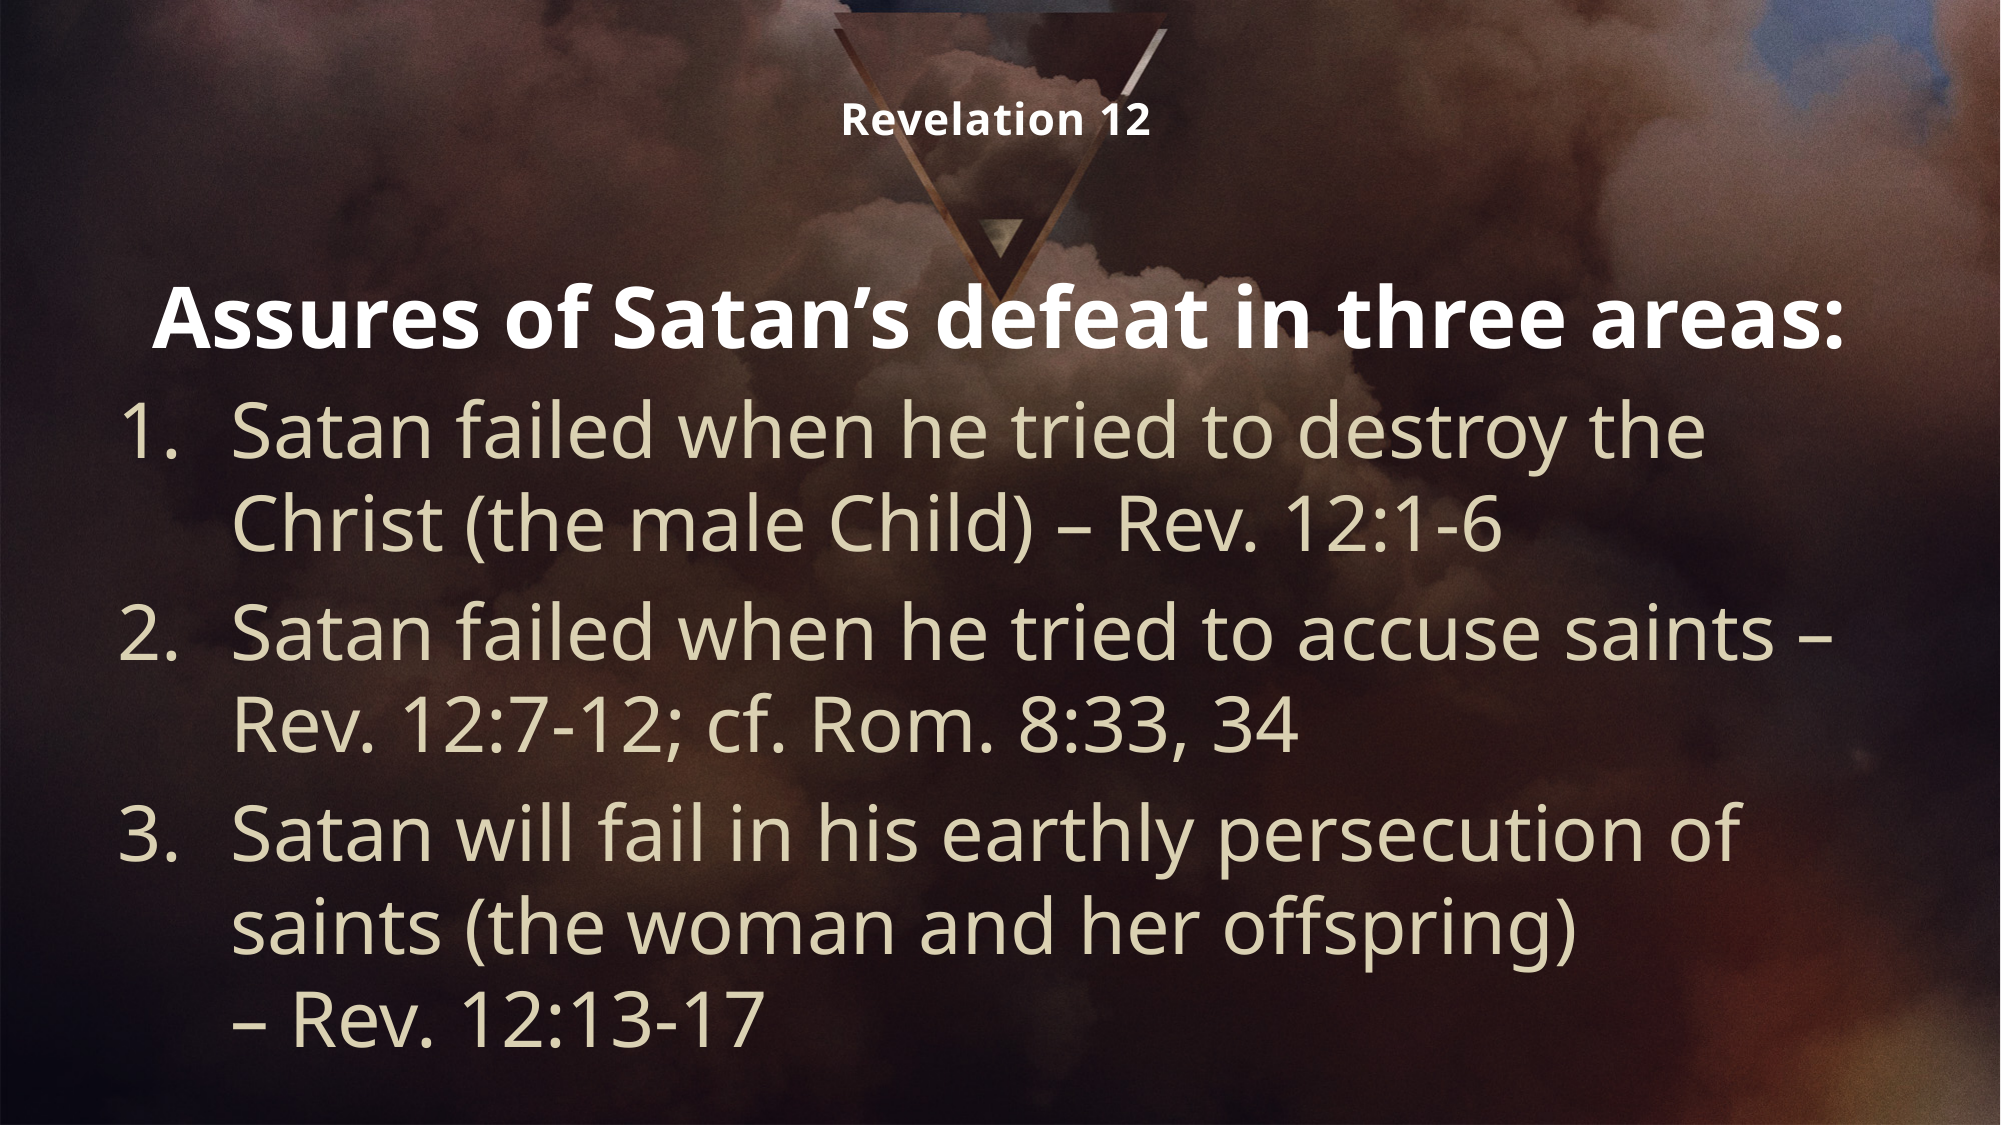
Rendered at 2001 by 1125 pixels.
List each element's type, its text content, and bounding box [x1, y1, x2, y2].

picture [0, 0, 2001, 1125]
title Revelation 12 [693, 32, 1299, 203]
list Assures of Satan’s defeat in three areas: Satan failed when he tried to destroy the Christ (the male Child) – Rev. 12:1-6 Satan failed when he tried to accuse saints – Rev. 12:7-12; cf. Rom. 8:33, 34 Satan will fail in his earthly persecution of saints (the woman and her offspring) – Rev. 12:13-17 [102, 247, 1899, 1079]
